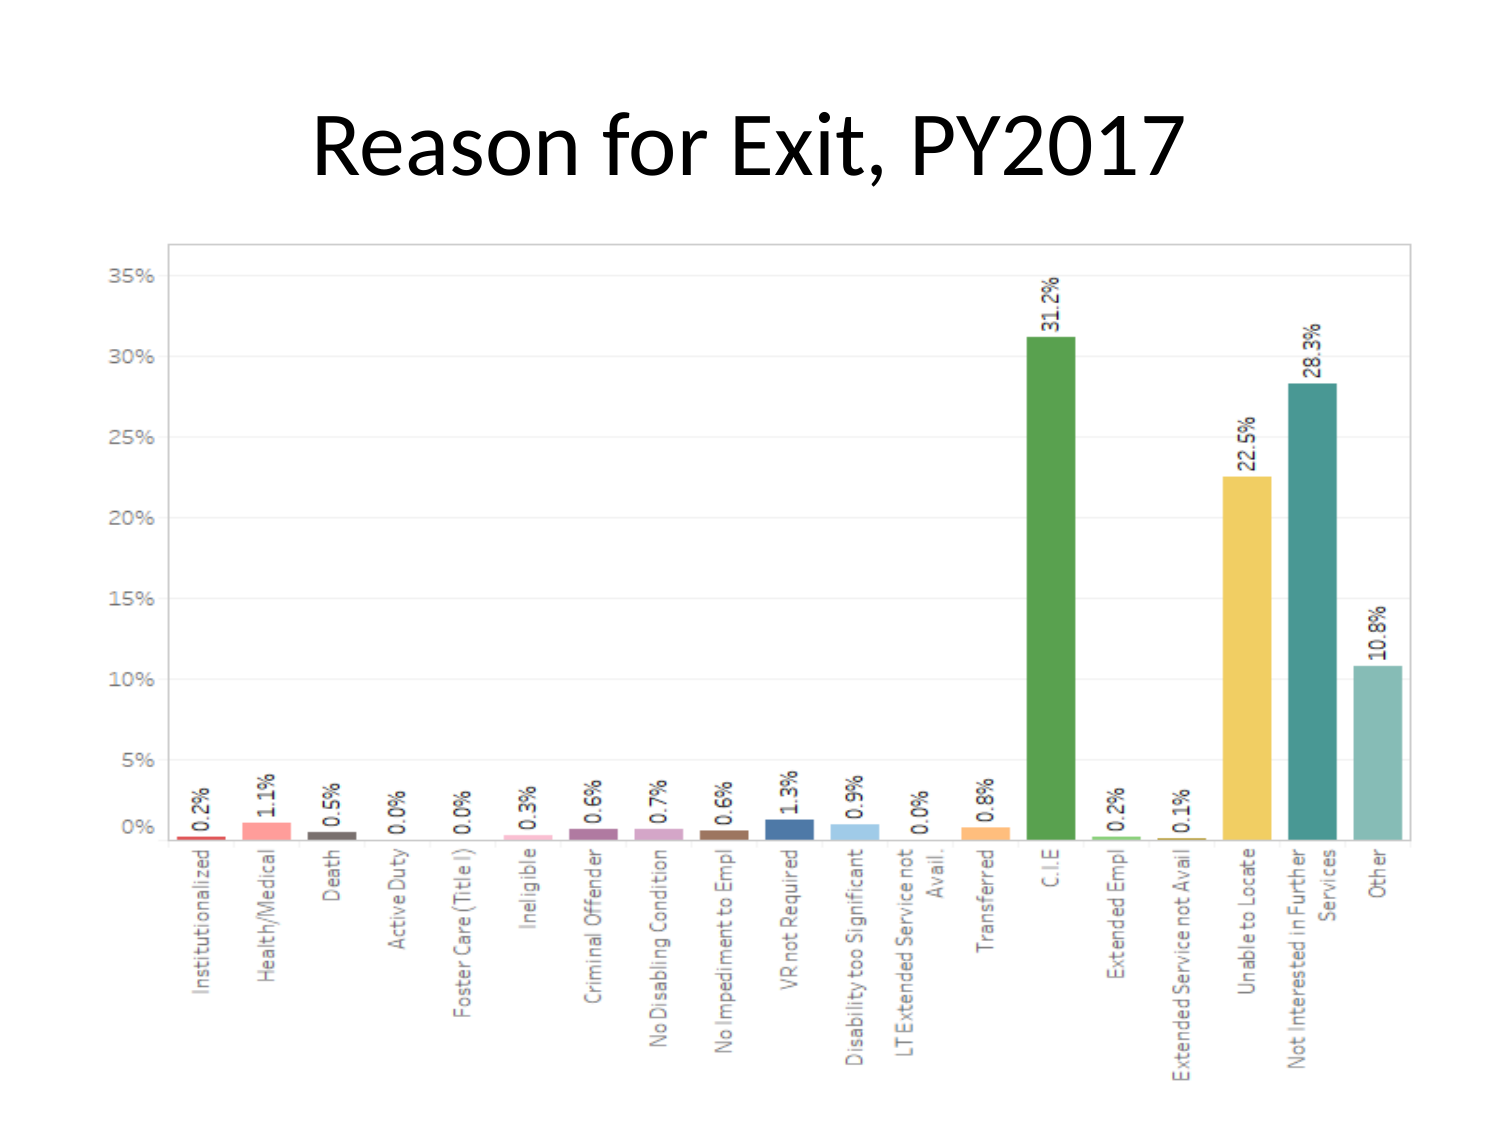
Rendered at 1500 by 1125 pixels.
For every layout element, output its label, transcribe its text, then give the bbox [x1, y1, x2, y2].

title Reason for Exit, PY2017 [75, 45, 1425, 233]
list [99, 227, 1426, 1093]
